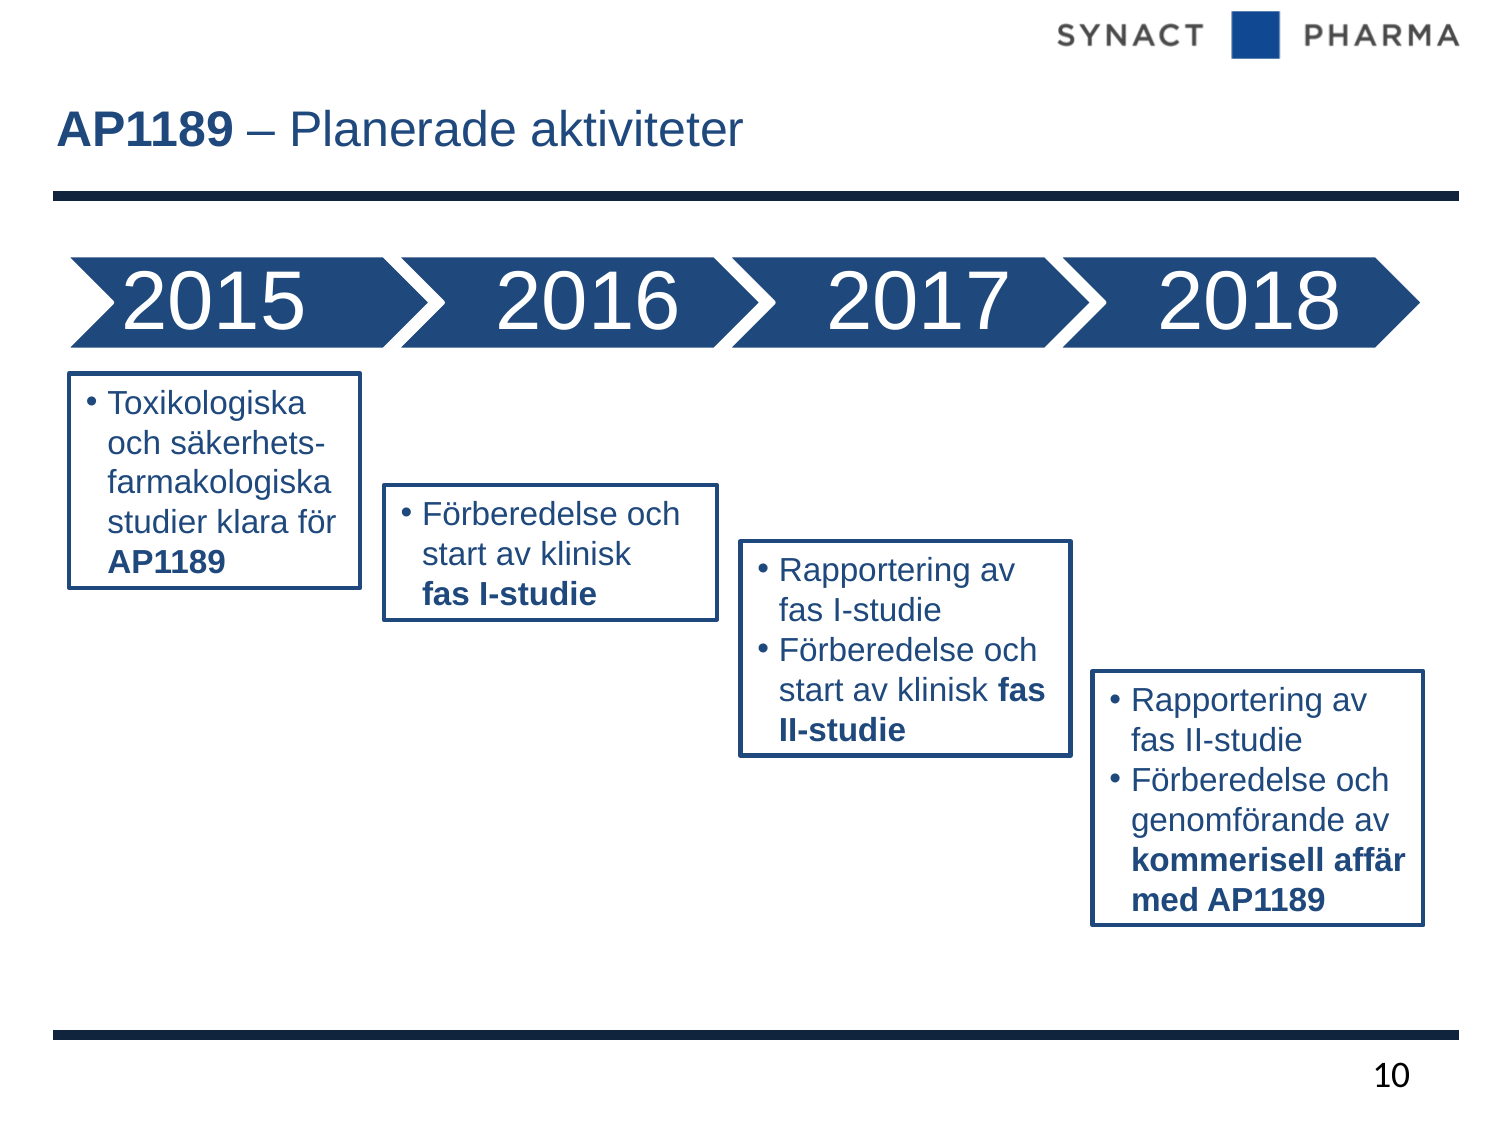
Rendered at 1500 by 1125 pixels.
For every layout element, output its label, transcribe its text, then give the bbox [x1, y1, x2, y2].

title AP1189 – Planerade aktiviteter [41, 32, 1392, 220]
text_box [1094, 255, 1424, 350]
text_box Förberedelse och start av klinisk fas I-studie [383, 485, 717, 620]
text_box [62, 253, 391, 352]
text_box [395, 255, 724, 350]
text_box 2015 [81, 255, 328, 350]
slide_number 10 [1074, 1042, 1425, 1103]
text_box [726, 255, 1093, 350]
picture [1056, 11, 1460, 59]
text_box Toxikologiska och säkerhets-farmakologiska studier klara för AP1189 [69, 373, 361, 588]
text_box Rapportering av fas I-studie Förberedelse och start av klinisk fas II-studie [740, 541, 1071, 756]
text_box Rapportering av fas II-studie Förberedelse och genomförande av kommerisell affär med AP1189 [1092, 671, 1424, 926]
